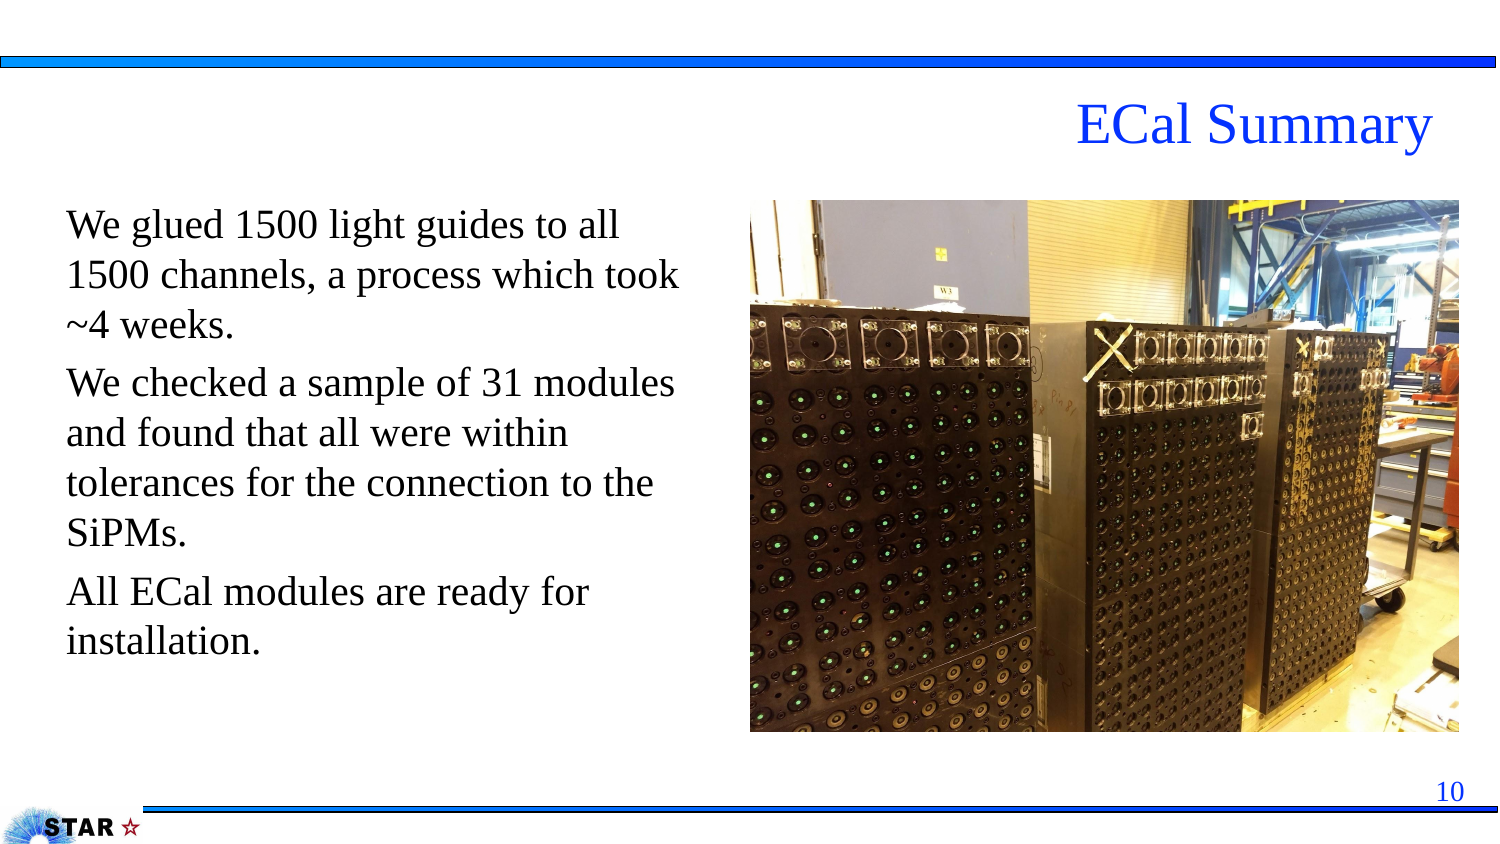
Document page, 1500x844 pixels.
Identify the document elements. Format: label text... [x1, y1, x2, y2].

slide_number ‹#› [1389, 764, 1480, 830]
title ECal Summary [51, 72, 1449, 167]
list We glued 1500 light guides to all 1500 channels, a process which took ~4 weeks. We checked a sample of 31 modules and found that all were within tolerances for the connection to the SiPMs. All ECal modules are ready for installation. [51, 189, 705, 750]
picture [0, 806, 143, 844]
picture [749, 199, 1459, 732]
